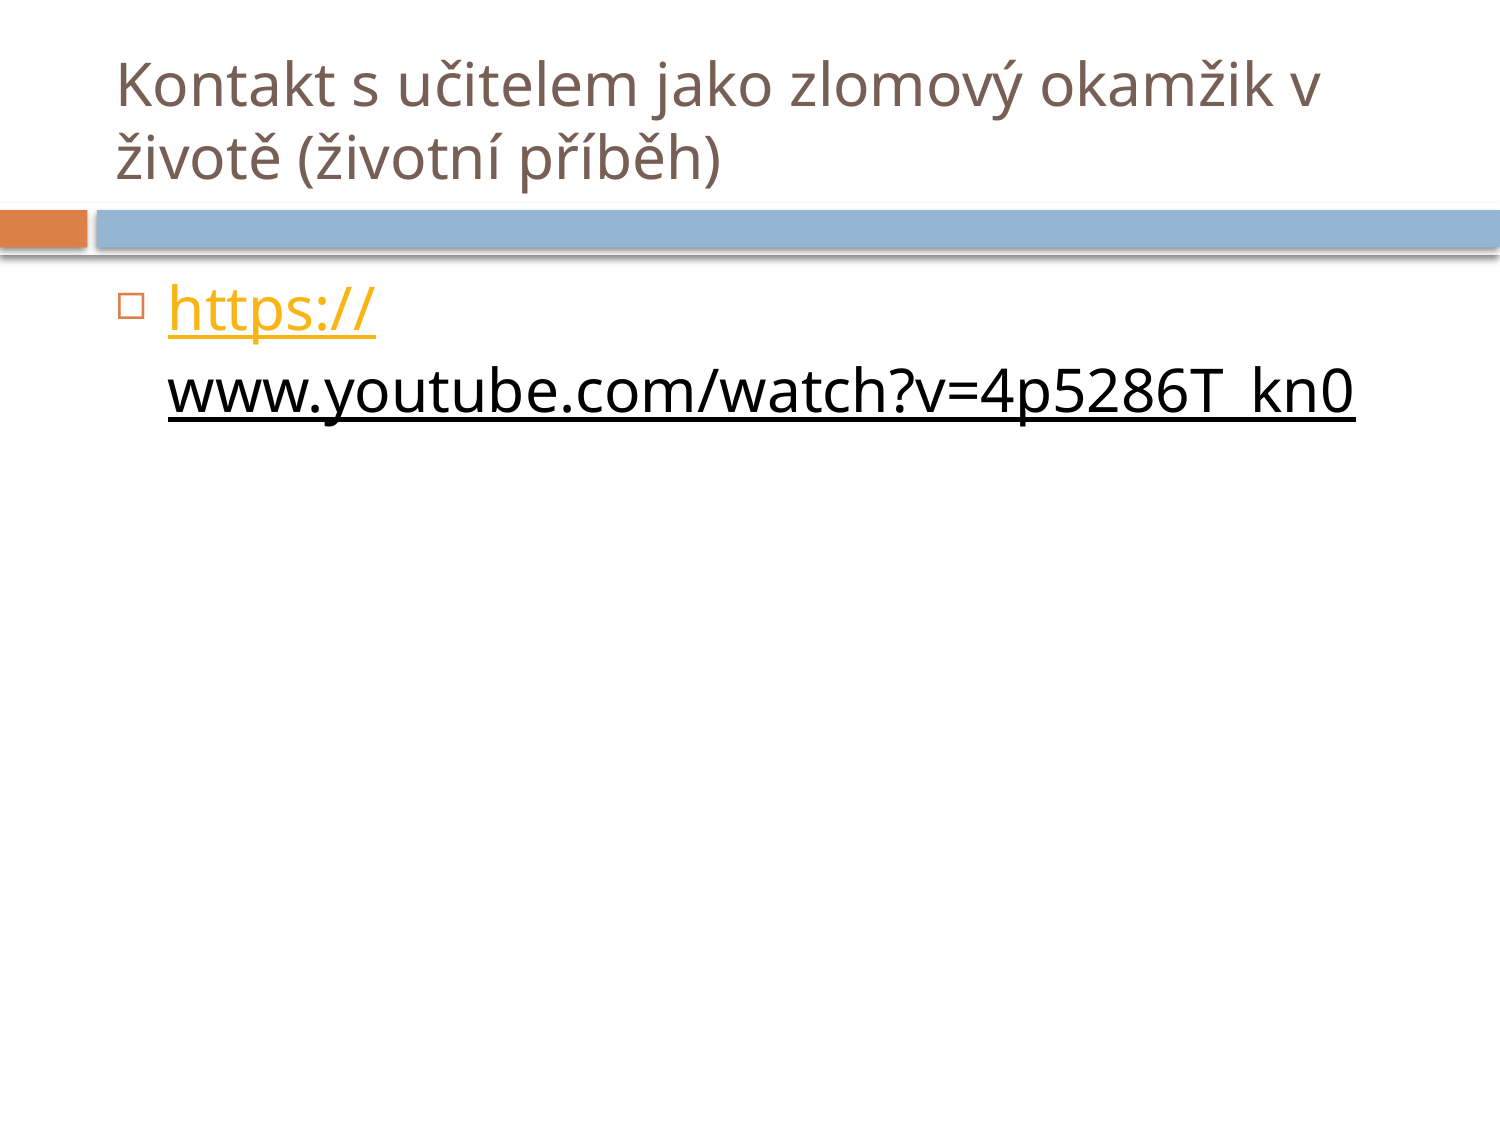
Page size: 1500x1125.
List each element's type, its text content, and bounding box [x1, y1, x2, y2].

list https://www.youtube.com/watch?v=4p5286T_kn0 [100, 262, 1438, 1000]
title Kontakt s učitelem jako zlomový okamžik v životě (životní příběh) [100, 37, 1438, 200]
